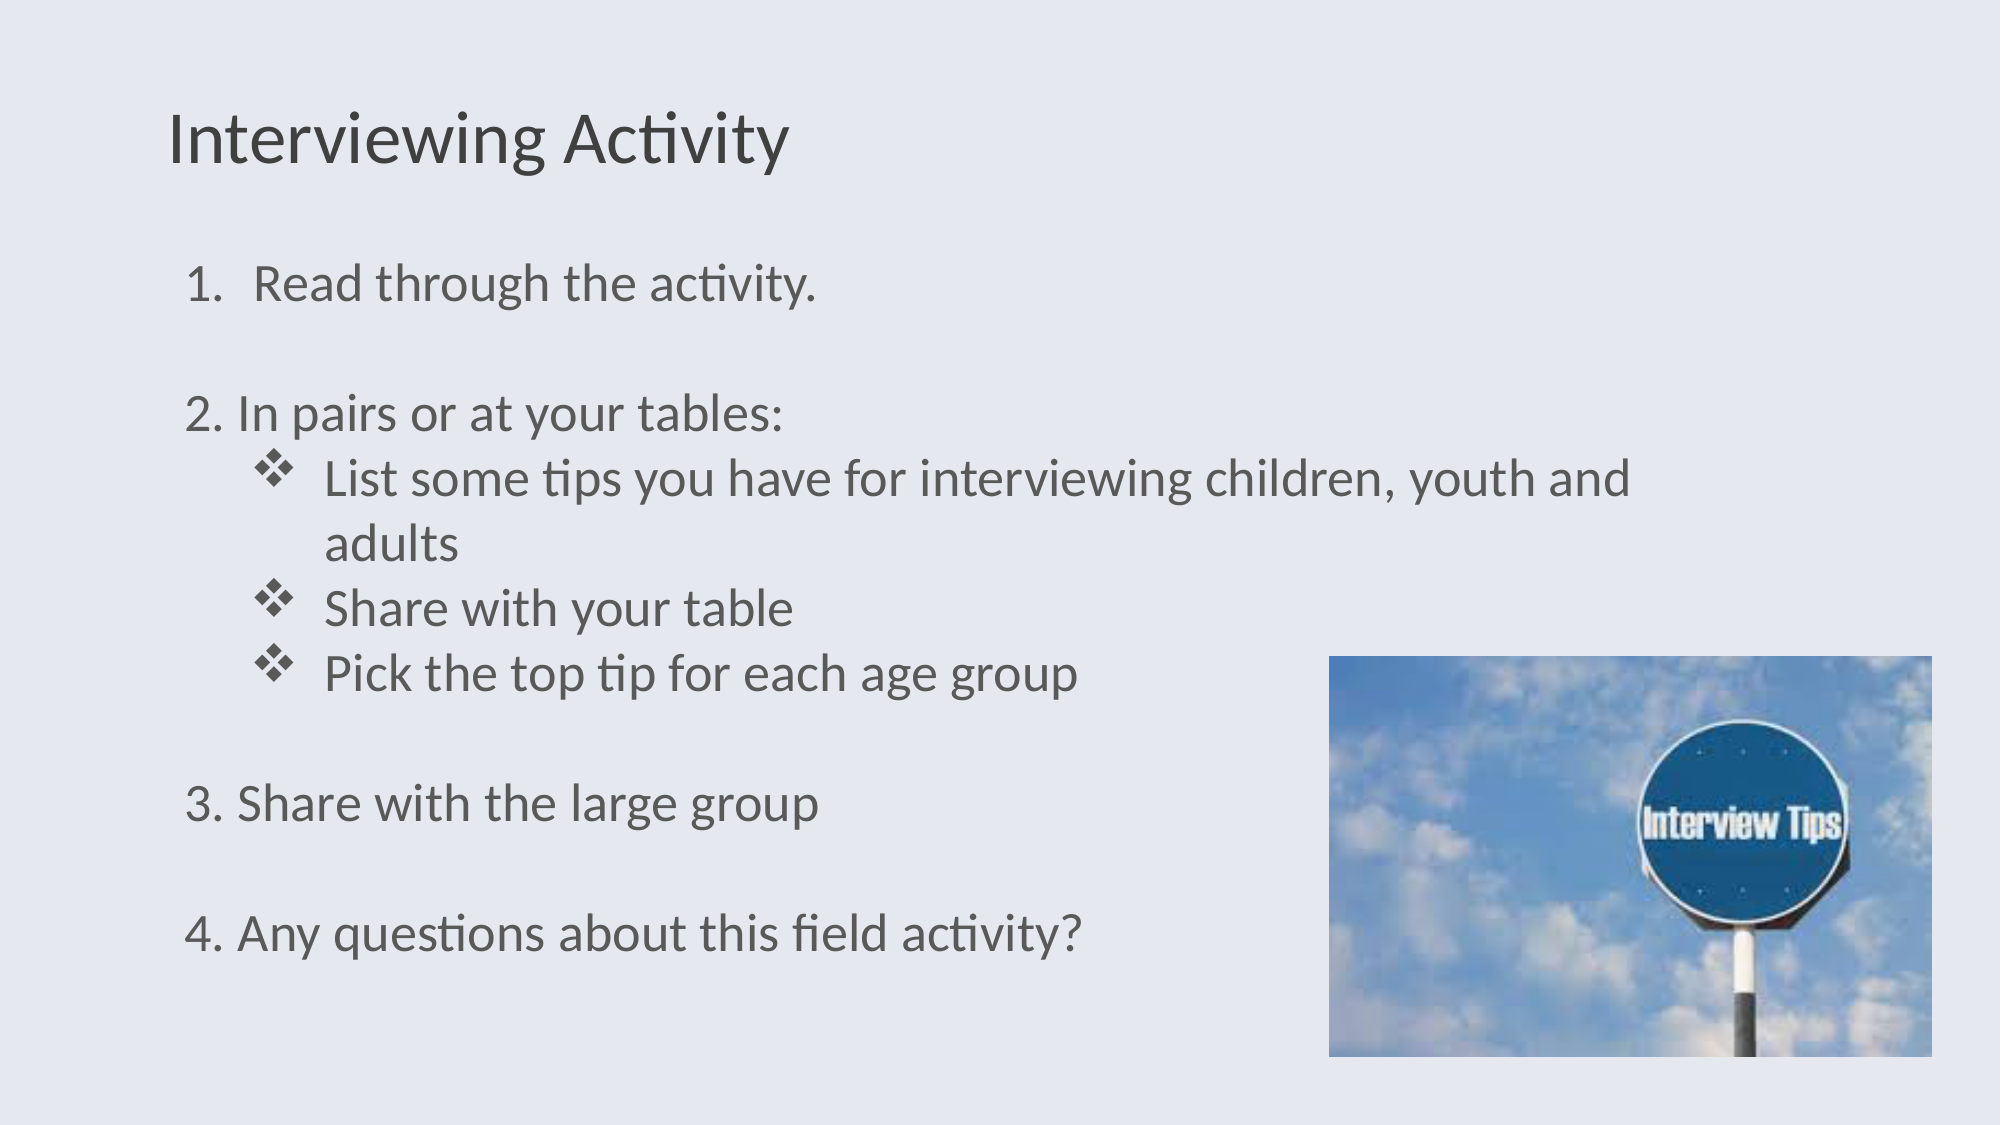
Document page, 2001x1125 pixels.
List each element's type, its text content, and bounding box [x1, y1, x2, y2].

title Interviewing Activity [152, 45, 1675, 233]
list Read through the activity. 2. In pairs or at your tables: List some tips you have for interviewing children, youth and adults Share with your table Pick the top tip for each age group 3. Share with the large group 4. Any questions about this field activity? [164, 232, 1753, 1078]
picture [1329, 656, 1932, 1058]
